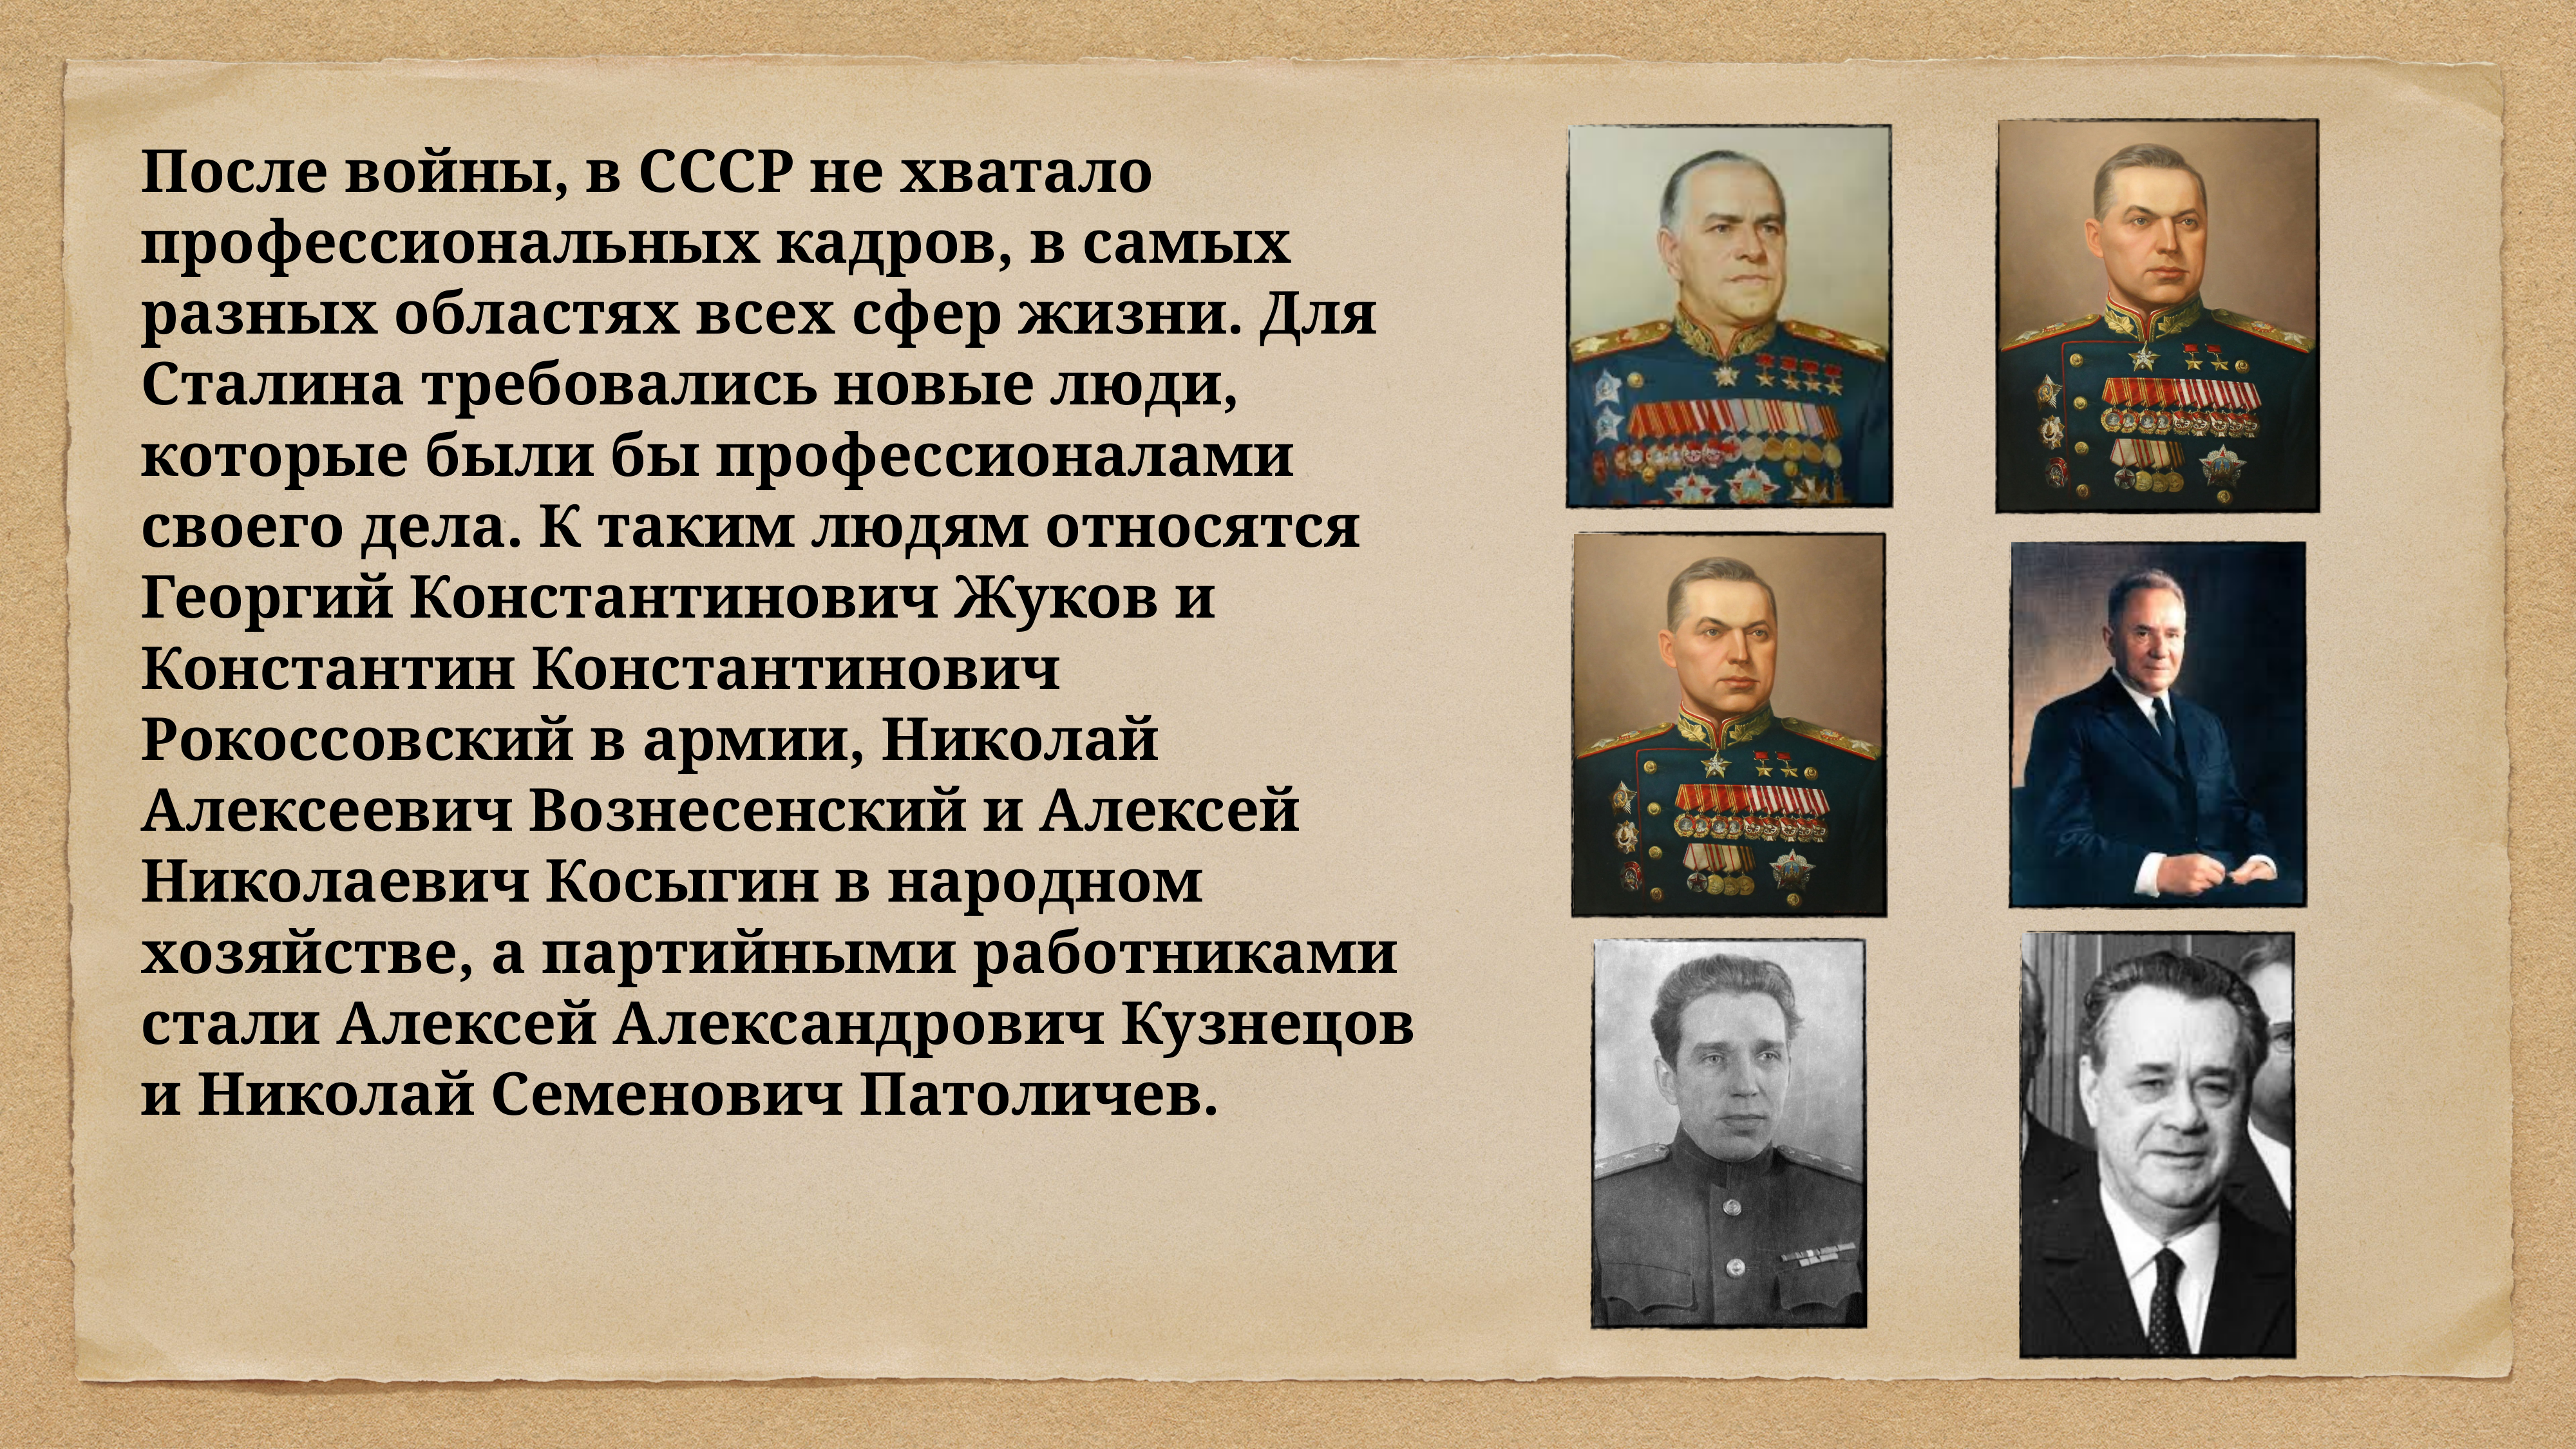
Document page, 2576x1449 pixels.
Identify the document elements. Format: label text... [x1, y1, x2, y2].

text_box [1571, 531, 1890, 918]
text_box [1590, 935, 1870, 1331]
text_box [2008, 539, 2309, 910]
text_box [1565, 122, 1895, 510]
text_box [2018, 930, 2298, 1359]
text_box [1994, 116, 2323, 516]
picture [0, 0, 2576, 1449]
title После войны, в СССР не хватало профессиональных кадров, в самых разных областях всех сфер жизни. Для Сталина требовались новые люди, которые были бы профессионалами своего дела. К таким людям относятся Георгий Константинович Жуков и Константин Константинович Рокоссовский в армии, Николай Алексеевич Вознесенский и Алексей Николаевич Косыгин в народном хозяйстве, а партийными работниками стали Алексей Александрович Кузнецов и Николай Семенович Патоличев. [135, 127, 1439, 1322]
